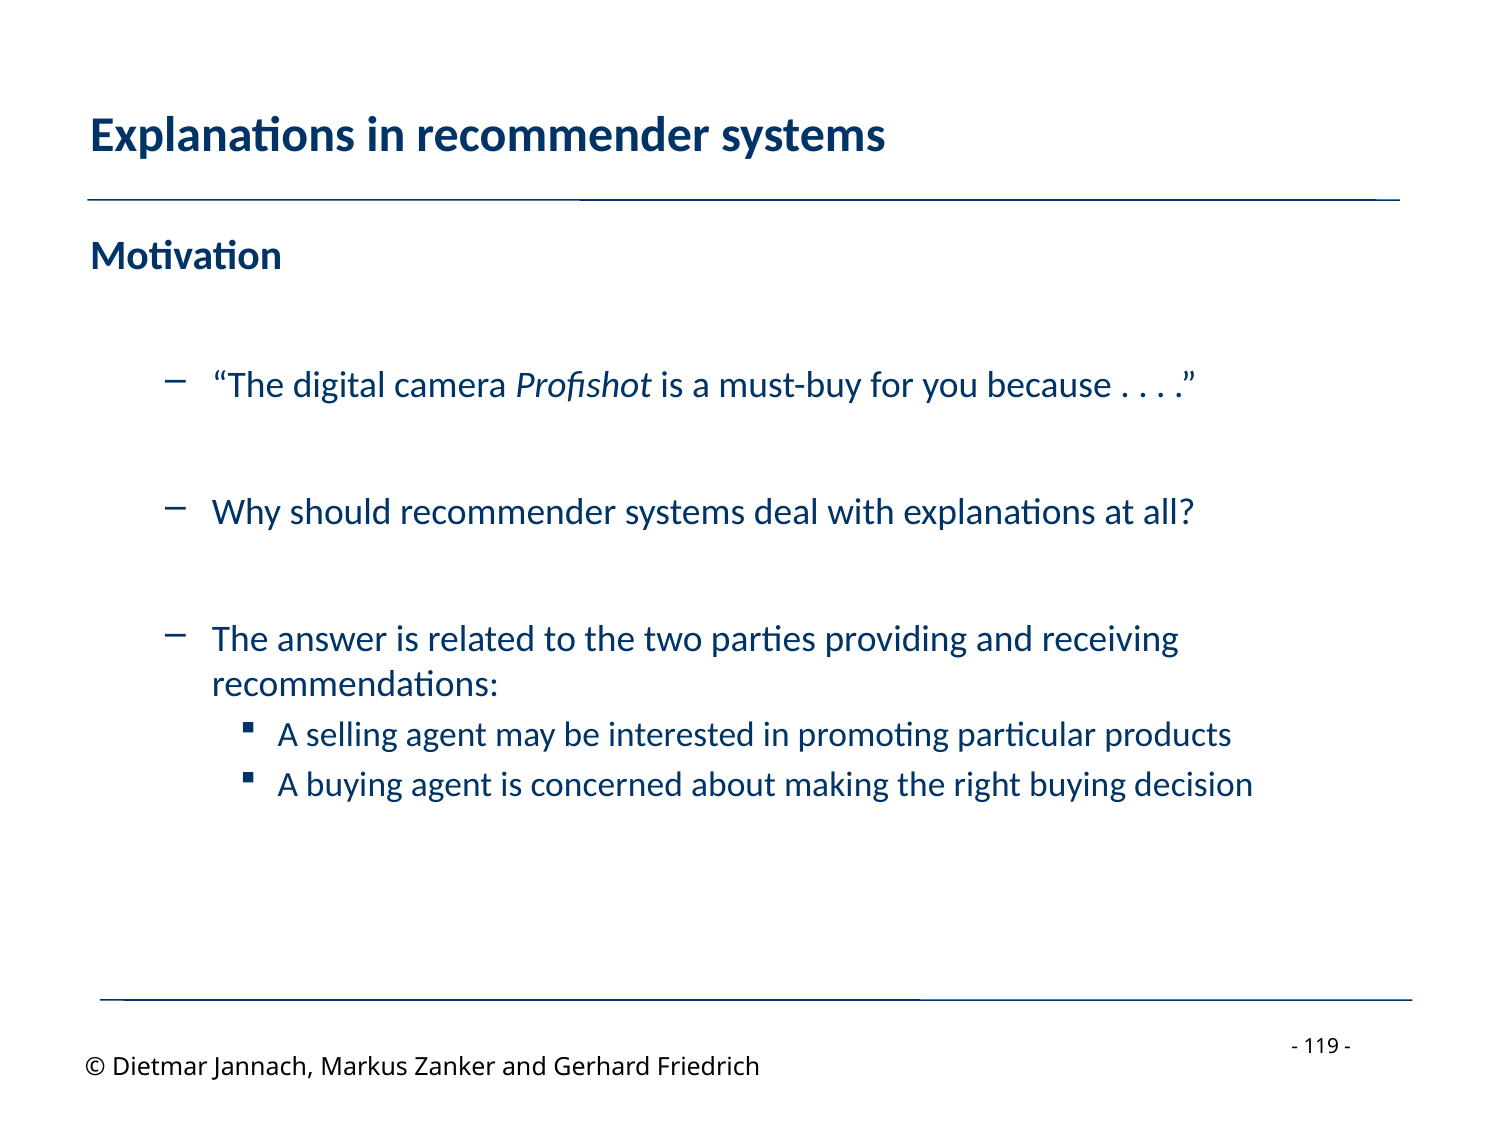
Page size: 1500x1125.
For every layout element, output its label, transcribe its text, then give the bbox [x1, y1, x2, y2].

list Motivation “The digital camera Profishot is a must-buy for you because . . . .” Why should recommender systems deal with explanations at all? The answer is related to the two parties providing and receiving recommendations: A selling agent may be interested in promoting particular products A buying agent is concerned about making the right buying decision [74, 219, 1426, 994]
title Explanations in recommender systems [74, 37, 1426, 219]
